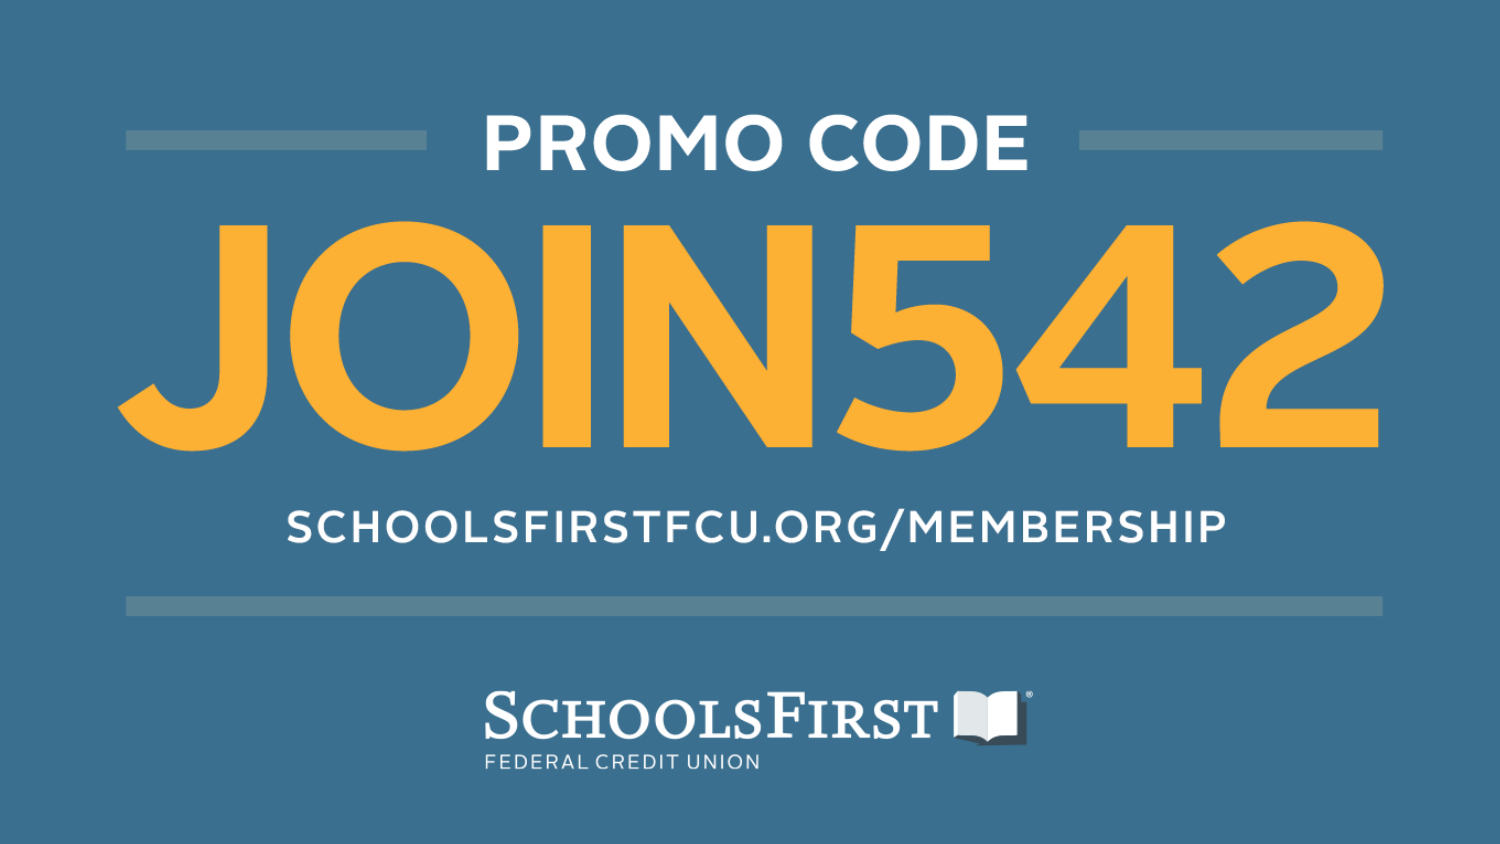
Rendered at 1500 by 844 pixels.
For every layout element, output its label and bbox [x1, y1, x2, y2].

list [0, 0, 1500, 844]
